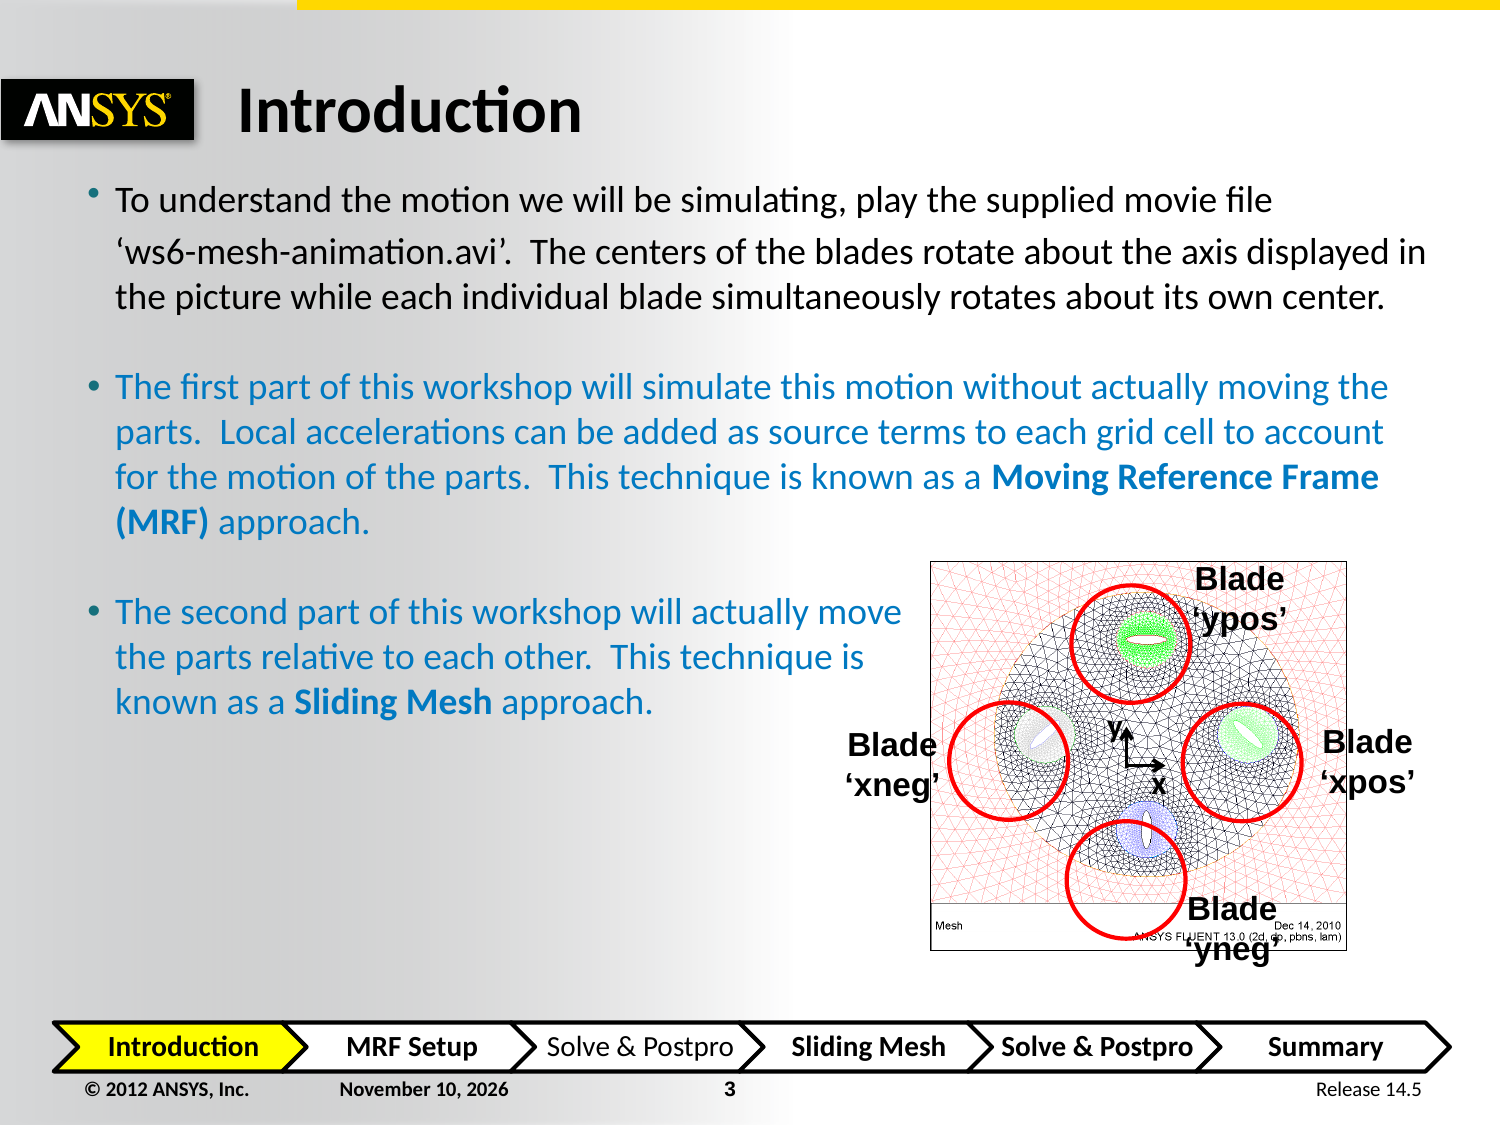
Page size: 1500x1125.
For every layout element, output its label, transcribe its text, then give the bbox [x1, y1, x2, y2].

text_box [817, 549, 1443, 976]
text_box [59, 438, 845, 1020]
text_box To understand the motion we will be simulating, play the supplied movie file ‘ws6-mesh-animation.avi’. The centers of the blades rotate about the axis displayed in the picture while each individual blade simultaneously rotates about its own center. The first part of this workshop will simulate this motion without actually moving the parts. Local accelerations can be added as source terms to each grid cell to account for the motion of the parts. This technique is known as a Moving Reference Frame (MRF) approach. The second part of this workshop will actually move the parts relative to each other. This technique is known as a Sliding Mesh approach. [72, 167, 1447, 714]
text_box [1126, 726, 1166, 766]
text_box [59, 1080, 845, 1125]
title Introduction [237, 74, 1407, 155]
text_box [52, 1022, 1451, 1072]
